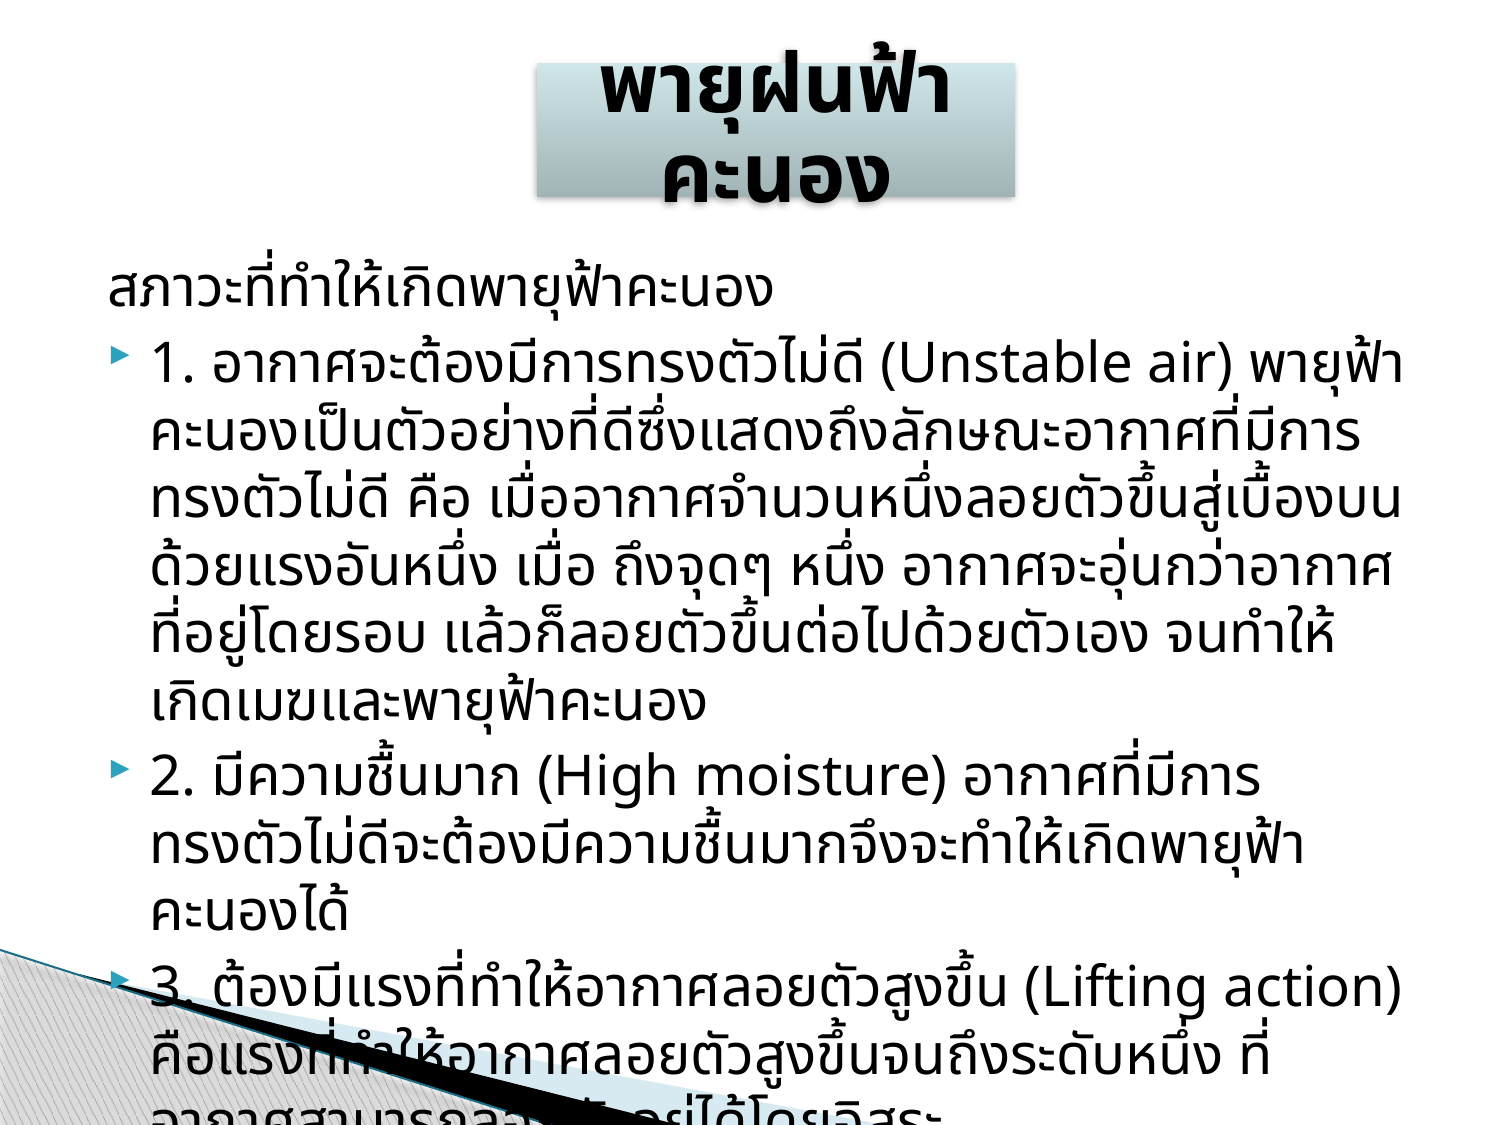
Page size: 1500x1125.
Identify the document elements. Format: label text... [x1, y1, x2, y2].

text_box พายุฝนฟ้าคะนอง [537, 63, 1016, 197]
list สภาวะที่ทำให้เกิดพายุฟ้าคะนอง 1. อากาศจะต้องมีการทรงตัวไม่ดี (Unstable air) พายุฟ้าคะนองเป็นตัวอย่างที่ดีซึ่งแสดงถึงลักษณะอากาศที่มีการทรงตัวไม่ดี คือ เมื่ออากาศจำนวนหนึ่งลอยตัวขึ้นสู่เบื้องบนด้วยแรงอันหนึ่ง เมื่อ ถึงจุดๆ หนึ่ง อากาศจะอุ่นกว่าอากาศที่อยู่โดยรอบ แล้วก็ลอยตัวขึ้นต่อไปด้วยตัวเอง จนทำให้เกิดเมฆและพายุฟ้าคะนอง 2. มีความชื้นมาก (High moisture) อากาศที่มีการทรงตัวไม่ดีจะต้องมีความชื้นมากจึงจะทำให้เกิดพายุฟ้าคะนองได้ 3. ต้องมีแรงที่ทำให้อากาศลอยตัวสูงขึ้น (Lifting action) คือแรงที่ทำให้อากาศลอยตัวสูงขึ้นจนถึงระดับหนึ่ง ที่อากาศสามารถลอยตัวอยู่ได้โดยอิสระ [75, 243, 1425, 986]
